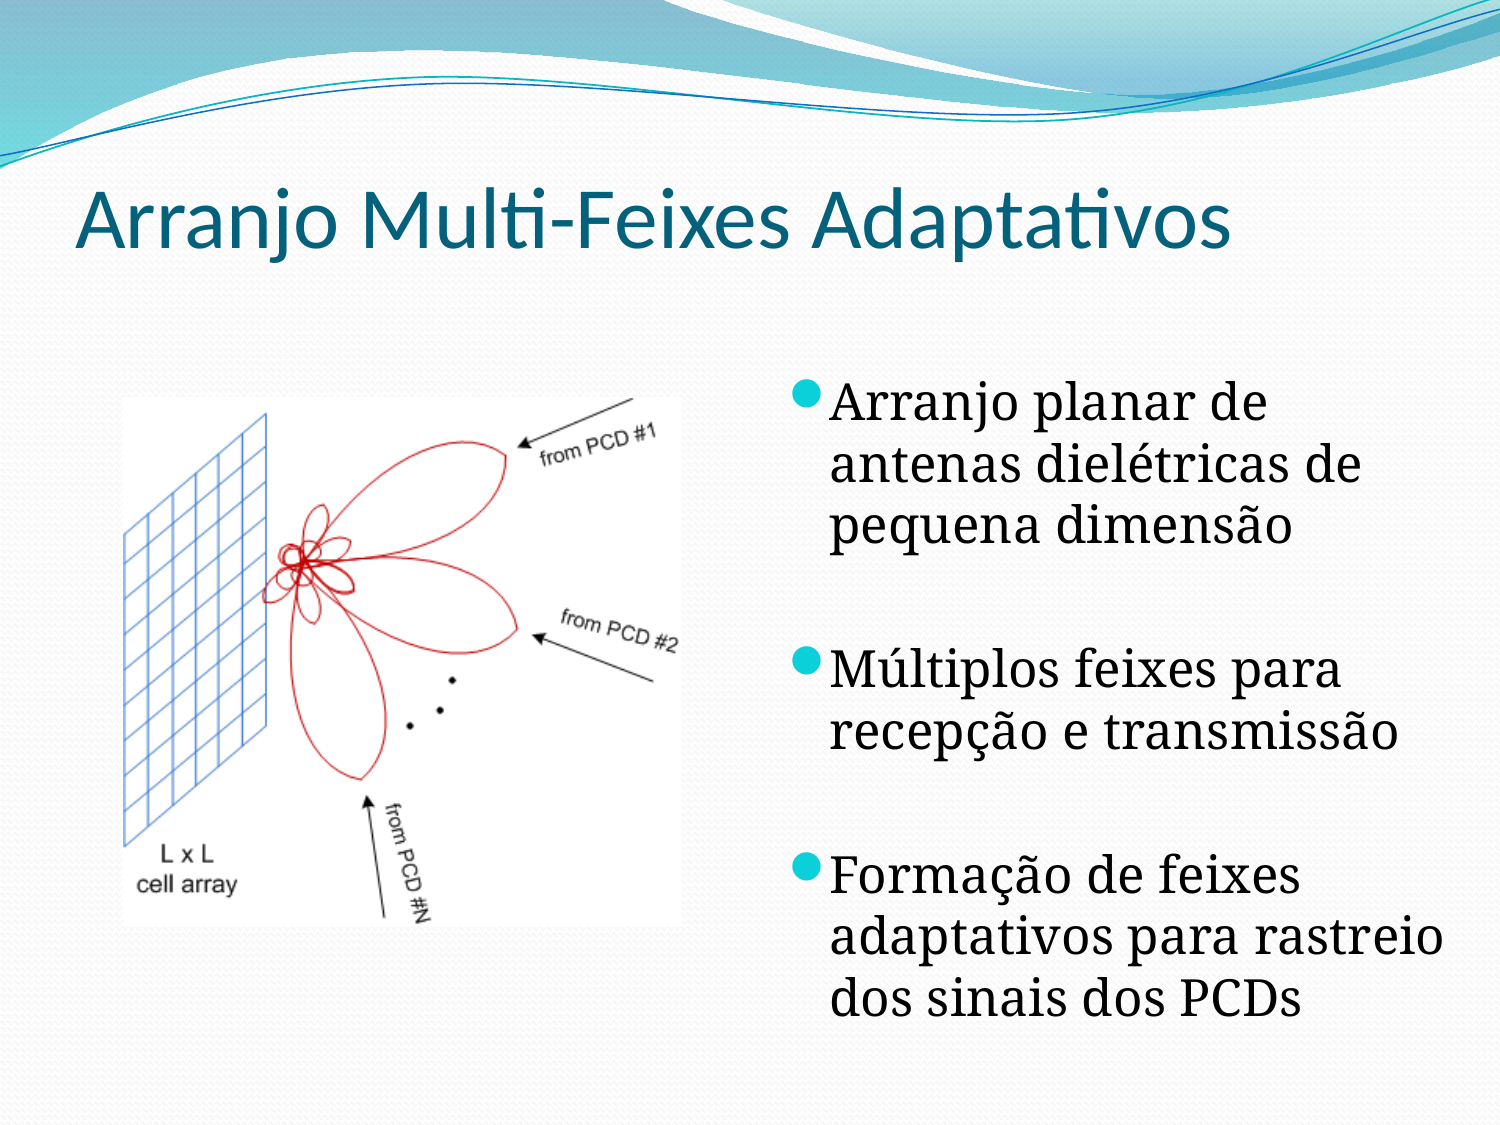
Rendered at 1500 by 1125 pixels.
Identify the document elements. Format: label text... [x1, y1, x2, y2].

text_box Arranjo planar de antenas dielétricas de pequena dimensão Múltiplos feixes para recepção e transmissão Formação de feixes adaptativos para rastreio dos sinais dos PCDs [773, 361, 1471, 1083]
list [123, 396, 682, 928]
title Arranjo Multi-Feixes Adaptativos [75, 78, 1425, 266]
